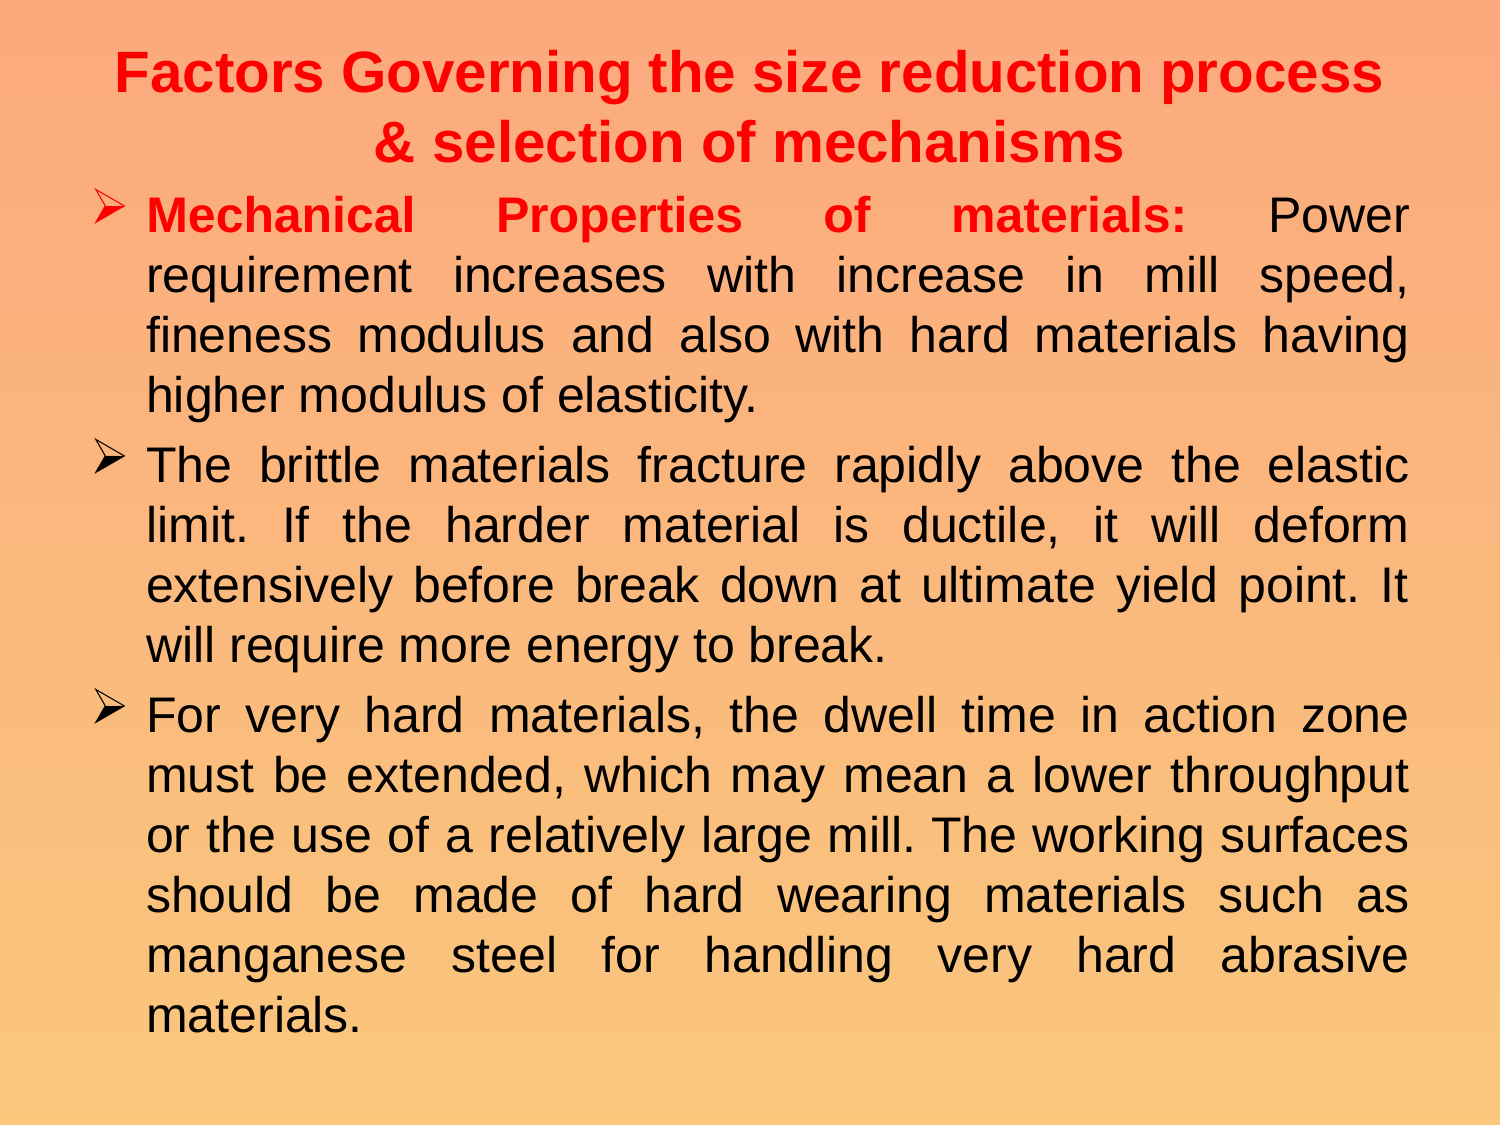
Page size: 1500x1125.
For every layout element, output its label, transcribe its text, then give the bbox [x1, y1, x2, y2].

title Factors Governing the size reduction process & selection of mechanisms [74, 44, 1426, 163]
list Mechanical Properties of materials: Power requirement increases with increase in mill speed, fineness modulus and also with hard materials having higher modulus of elasticity. The brittle materials fracture rapidly above the elastic limit. If the harder material is ductile, it will deform extensively before break down at ultimate yield point. It will require more energy to break. For very hard materials, the dwell time in action zone must be extended, which may mean a lower throughput or the use of a relatively large mill. The working surfaces should be made of hard wearing materials such as manganese steel for handling very hard abrasive materials. [74, 174, 1426, 1101]
